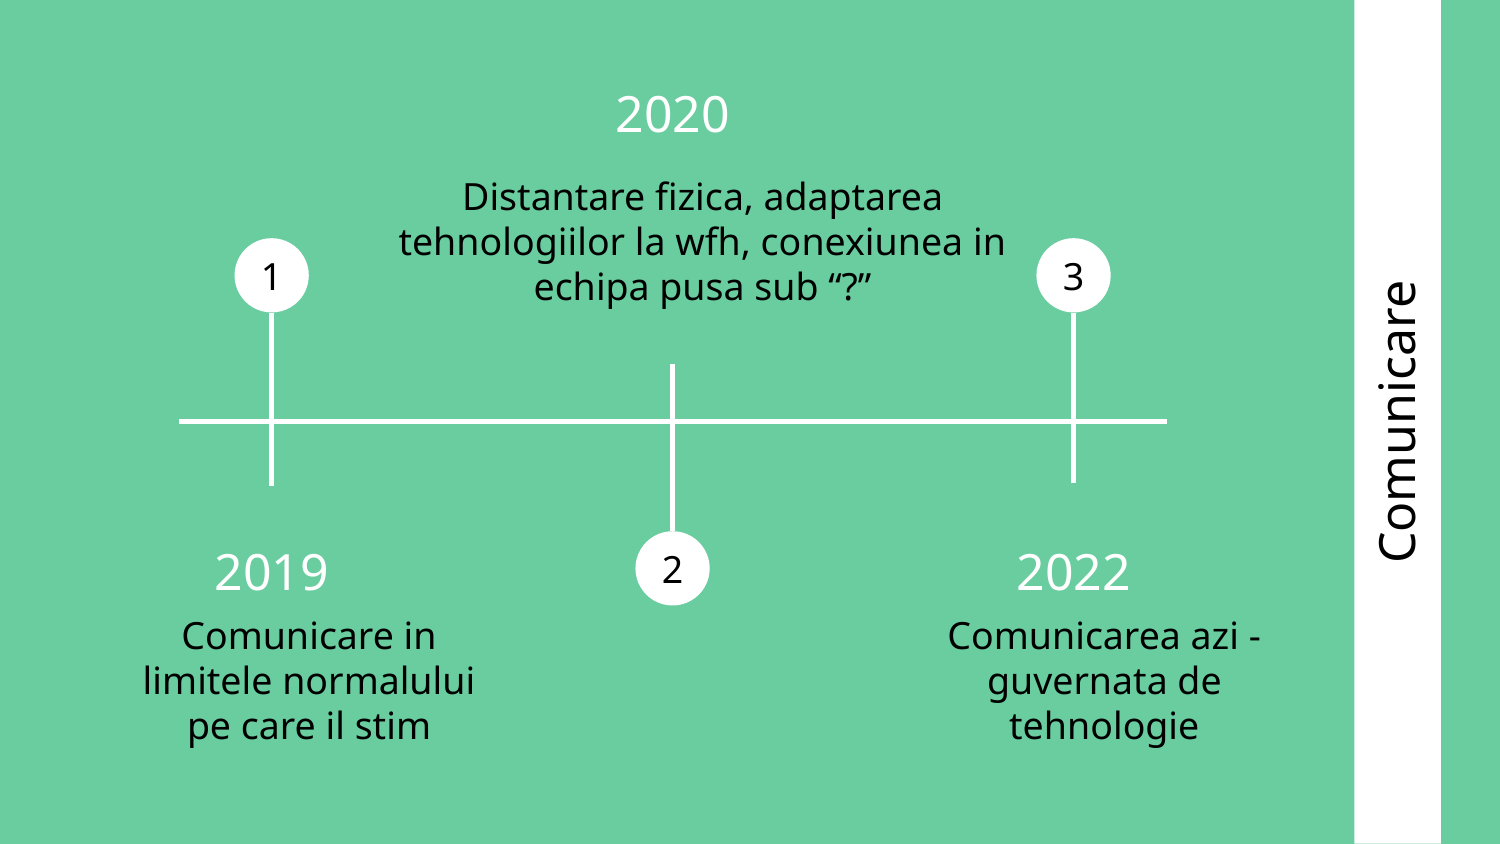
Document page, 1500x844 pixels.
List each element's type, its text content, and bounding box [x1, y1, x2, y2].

title 2020 [529, 73, 816, 157]
subtitle Comunicare in limitele normalului pe care il stim [121, 597, 498, 720]
title 2022 [930, 531, 1217, 597]
subtitle Comunicarea azi - guvernata de tehnologie [923, 597, 1286, 720]
text_box 2 [635, 531, 710, 606]
text_box 1 [234, 238, 309, 313]
subtitle Distantare fizica, adaptarea tehnologiilor la wfh, conexiunea in echipa pusa sub “?” [350, 157, 1055, 281]
title 2019 [128, 531, 415, 597]
text_box 3 [1036, 238, 1111, 313]
title Comunicare [1350, 0, 1445, 844]
